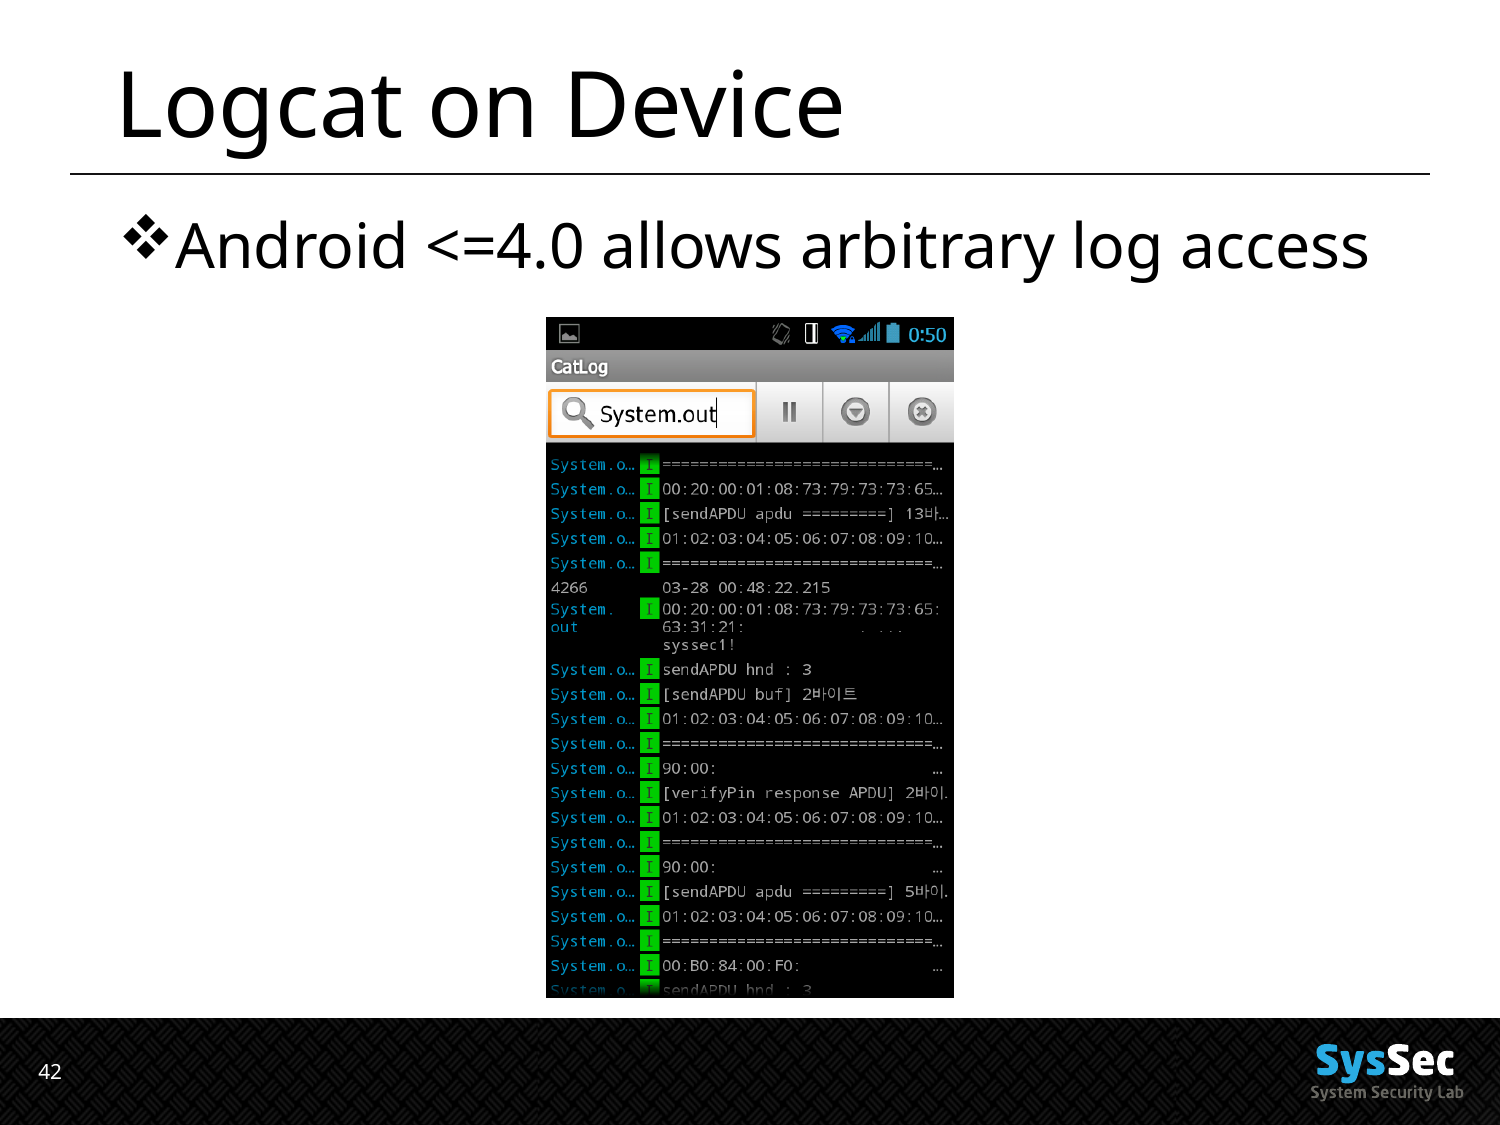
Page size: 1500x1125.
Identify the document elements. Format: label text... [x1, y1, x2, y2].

picture [546, 317, 954, 998]
list Android <=4.0 allows arbitrary log access [103, 206, 1397, 987]
title Logcat on Device [100, 45, 1395, 170]
